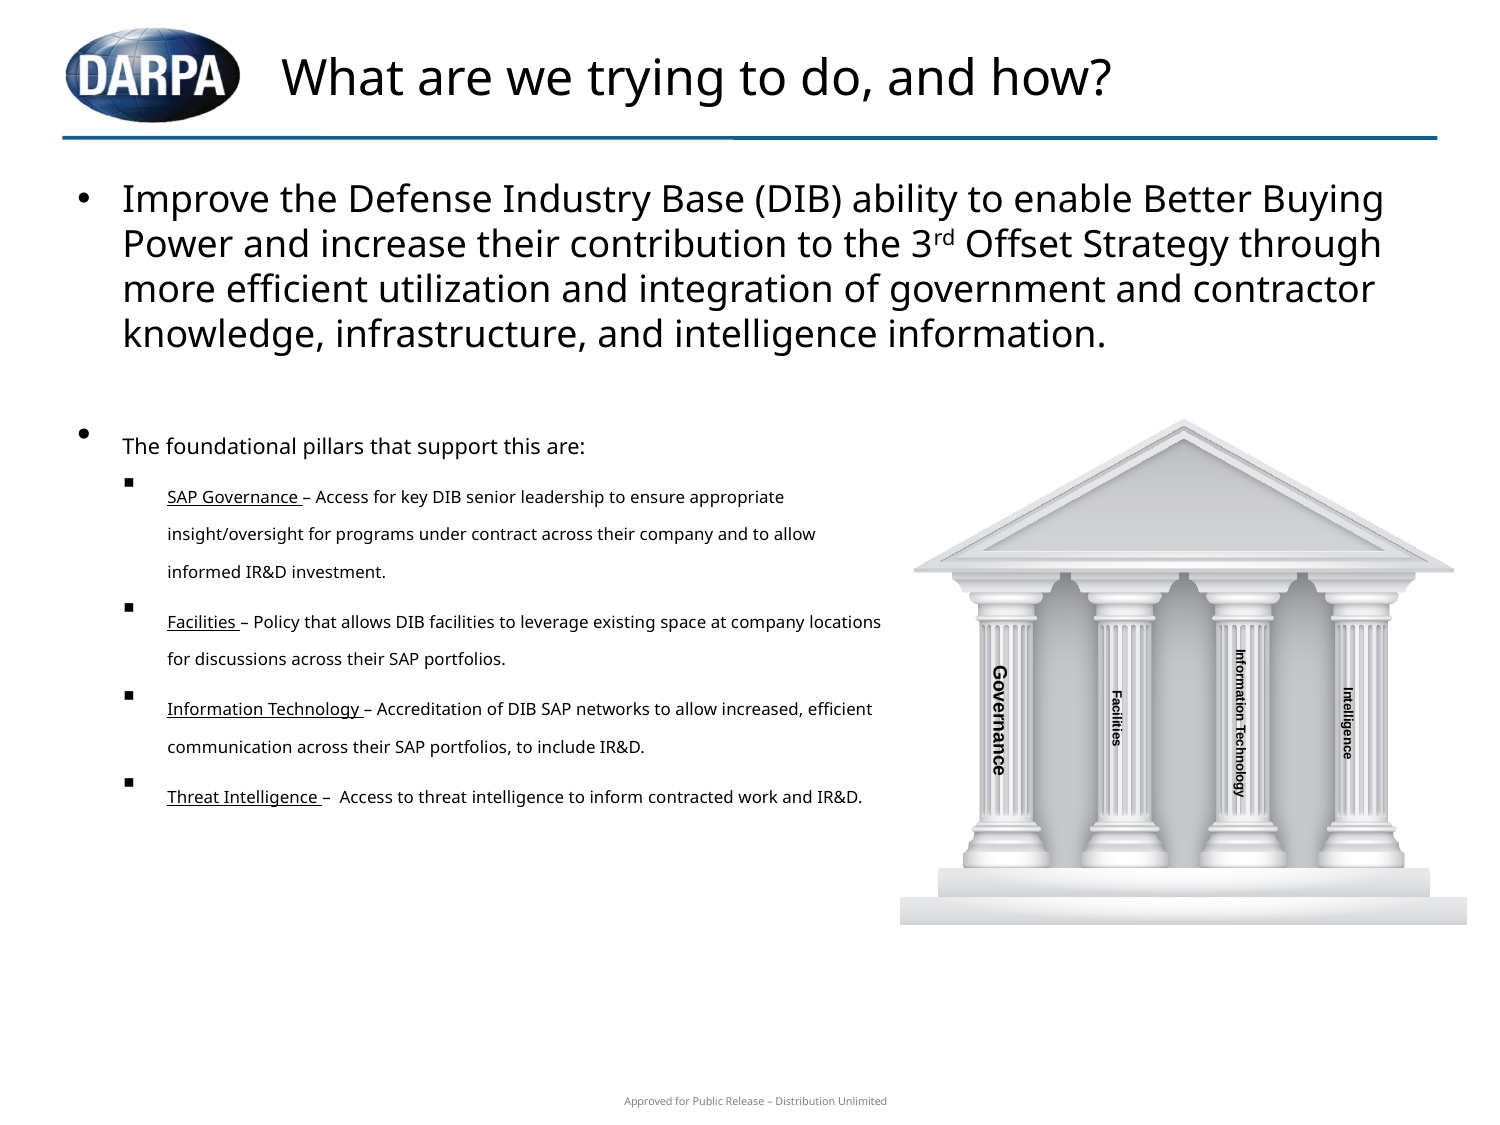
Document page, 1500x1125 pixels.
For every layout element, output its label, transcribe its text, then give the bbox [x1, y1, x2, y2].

picture [899, 418, 1467, 926]
picture [63, 21, 242, 129]
title What are we trying to do, and how? [265, 24, 1438, 126]
text_box The foundational pillars that support this are: SAP Governance – Access for key DIB senior leadership to ensure appropriate insight/oversight for programs under contract across their company and to allow informed IR&D investment. Facilities – Policy that allows DIB facilities to leverage existing space at company locations for discussions across their SAP portfolios. Information Technology – Accreditation of DIB SAP networks to allow increased, efficient communication across their SAP portfolios, to include IR&D. Threat Intelligence – Access to threat intelligence to inform contracted work and IR&D. [62, 399, 902, 1025]
list Improve the Defense Industry Base (DIB) ability to enable Better Buying Power and increase their contribution to the 3rd Offset Strategy through more efficient utilization and integration of government and contractor knowledge, infrastructure, and intelligence information. [62, 166, 1438, 388]
footer Approved for Public Release – Distribution Unlimited [462, 1065, 1050, 1125]
